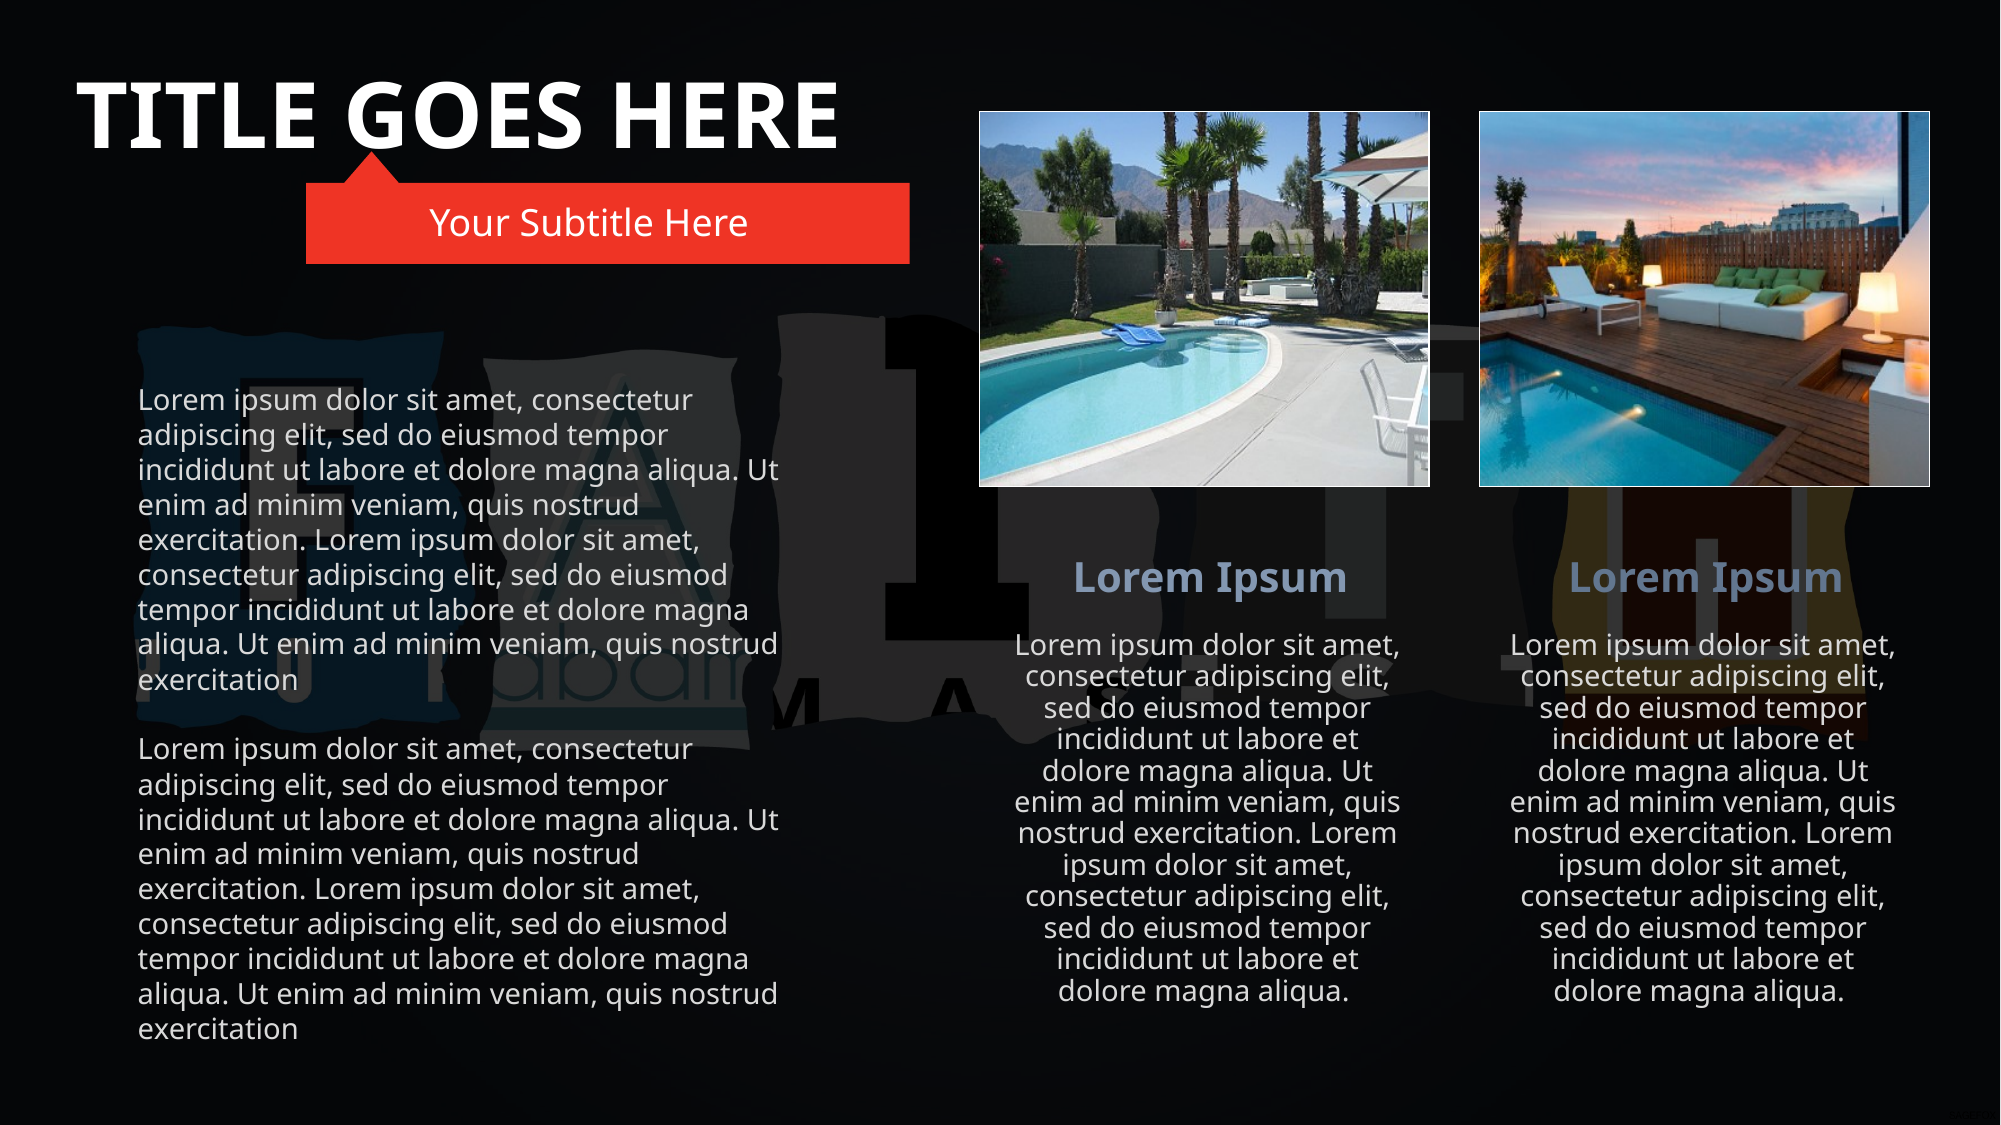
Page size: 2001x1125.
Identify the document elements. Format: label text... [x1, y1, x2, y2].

text_box TITLE GOES HERE [60, 49, 965, 175]
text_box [1509, 543, 1900, 1006]
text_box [1013, 543, 1404, 1006]
text_box Lorem ipsum dolor sit amet, consectetur adipiscing elit, sed do eiusmod tempor incididunt ut labore et dolore magna aliqua. Ut enim ad minim veniam, quis nostrud exercitation. Lorem ipsum dolor sit amet, consectetur adipiscing elit, sed do eiusmod tempor incididunt ut labore et dolore magna aliqua. Ut enim ad minim veniam, quis nostrud exercitation Lorem ipsum dolor sit amet, consectetur adipiscing elit, sed do eiusmod tempor incididunt ut labore et dolore magna aliqua. Ut enim ad minim veniam, quis nostrud exercitation. Lorem ipsum dolor sit amet, consectetur adipiscing elit, sed do eiusmod tempor incididunt ut labore et dolore magna aliqua. Ut enim ad minim veniam, quis nostrud exercitation [122, 373, 798, 1125]
picture [0, 0, 2001, 1125]
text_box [306, 151, 910, 264]
text_box [978, 110, 1430, 487]
text_box [1478, 110, 1930, 487]
